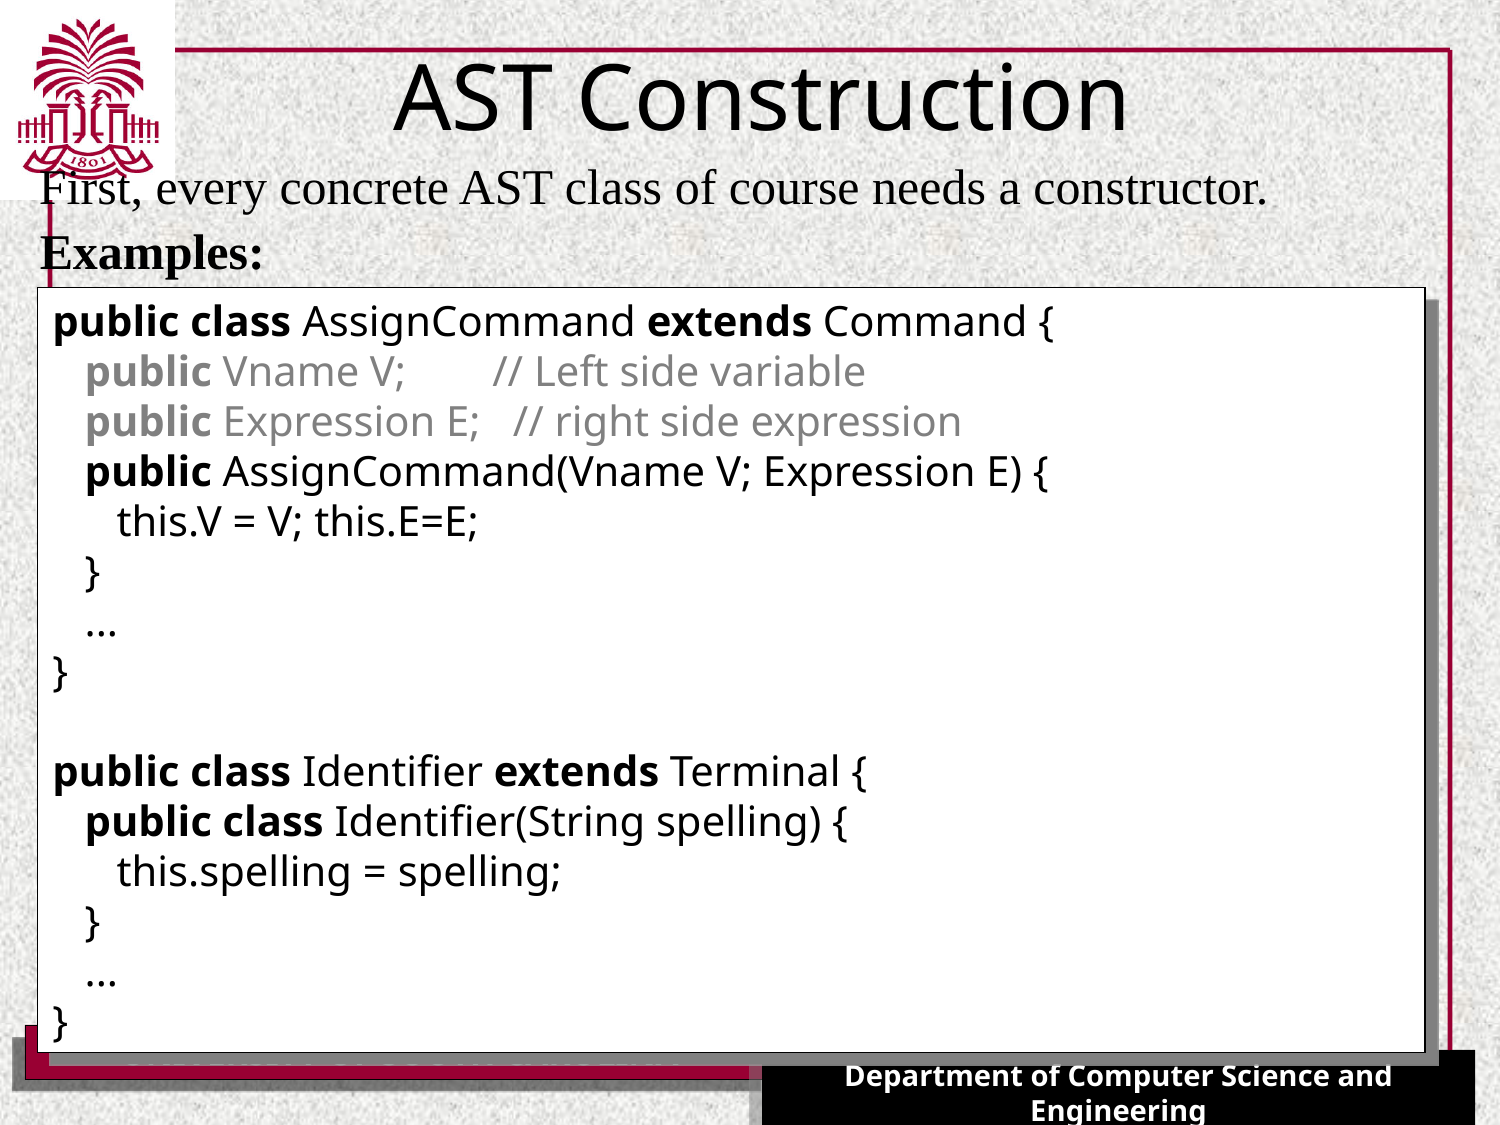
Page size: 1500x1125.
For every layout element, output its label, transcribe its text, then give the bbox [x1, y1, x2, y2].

text_box Examples: [25, 223, 280, 288]
title AST Construction [125, 24, 1400, 163]
picture [280, 53, 1447, 1049]
picture [0, 0, 1500, 1125]
text_box public class AssignCommand extends Command { public Vname V; // Left side variable public Expression E; // right side expression public AssignCommand(Vname V; Expression E) { this.V = V; this.E=E; } ... } public class Identifier extends Terminal { public class Identifier(String spelling) { this.spelling = spelling; } ... } [37, 287, 1425, 1053]
picture [13, 1038, 749, 1091]
text_box First, every concrete AST class of course needs a constructor. [24, 147, 1285, 223]
